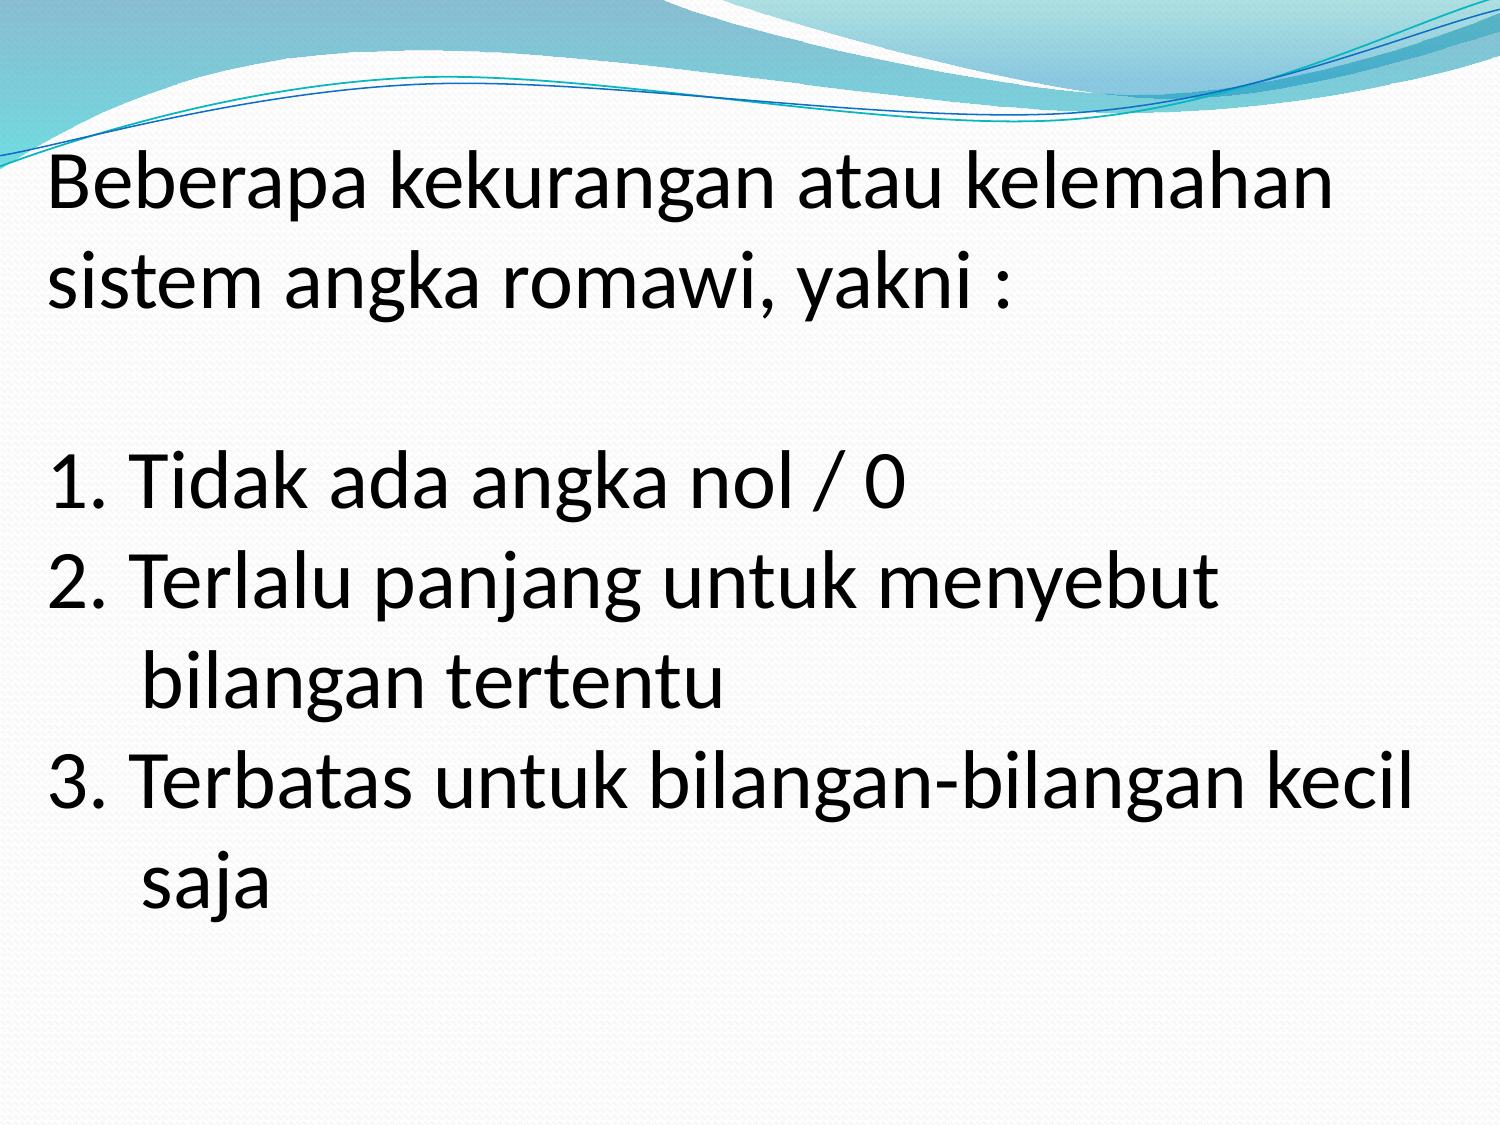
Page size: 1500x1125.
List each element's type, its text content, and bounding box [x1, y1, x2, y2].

title Beberapa kekurangan atau kelemahan sistem angka romawi, yakni : 1. Tidak ada angka nol / 0 2. Terlalu panjang untuk menyebut bilangan tertentu 3. Terbatas untuk bilangan-bilangan kecil saja [46, 128, 1465, 1025]
